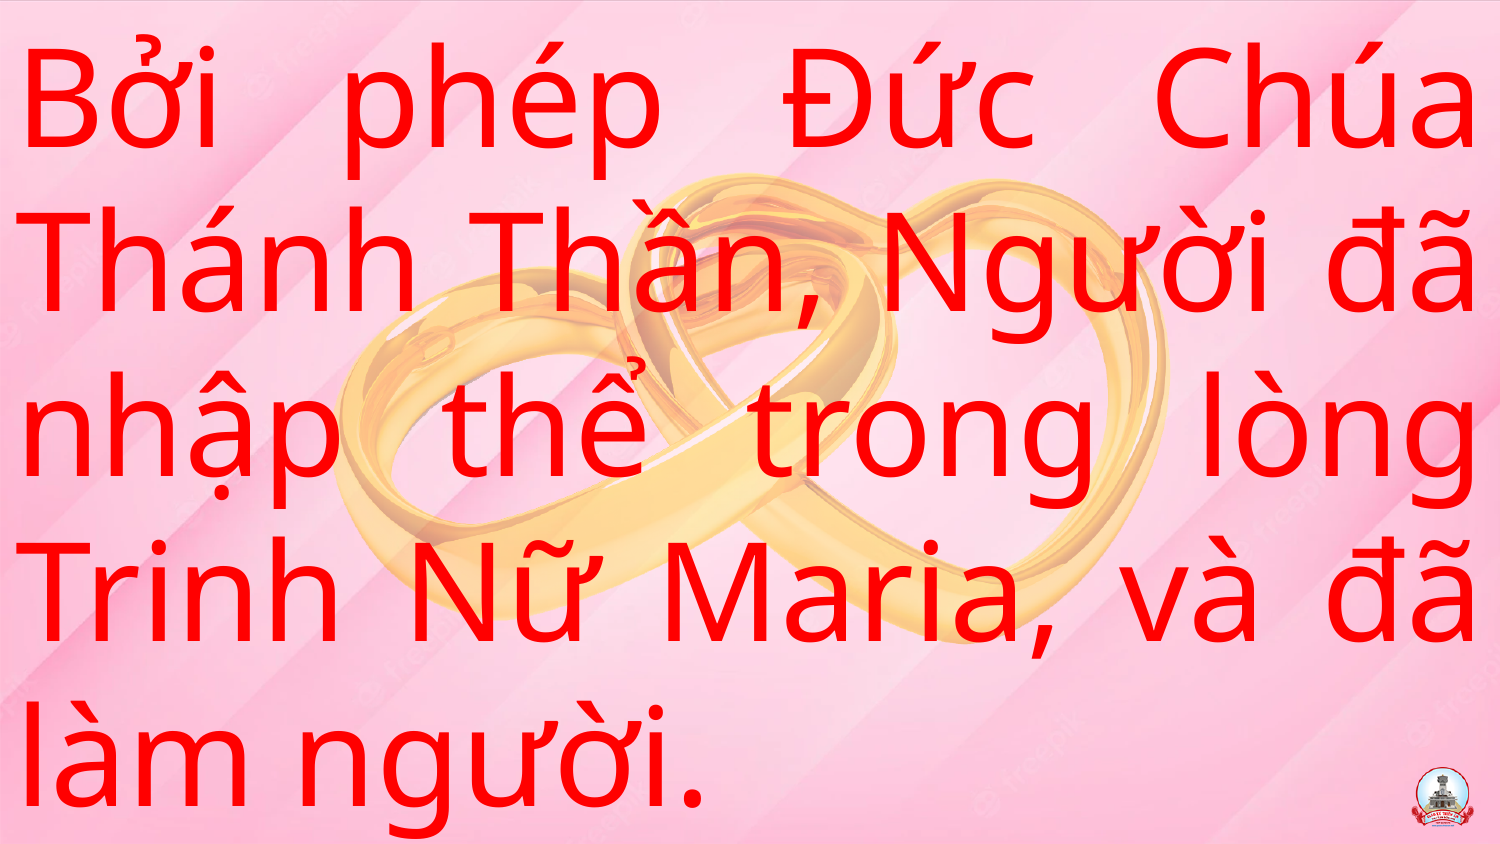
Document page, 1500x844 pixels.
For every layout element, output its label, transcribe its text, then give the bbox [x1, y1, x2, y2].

title Bởi phép Đức Chúa Thánh Thần, Người đã nhập thể trong lòng Trinh Nữ Maria, và đã làm người. [0, 0, 1500, 844]
